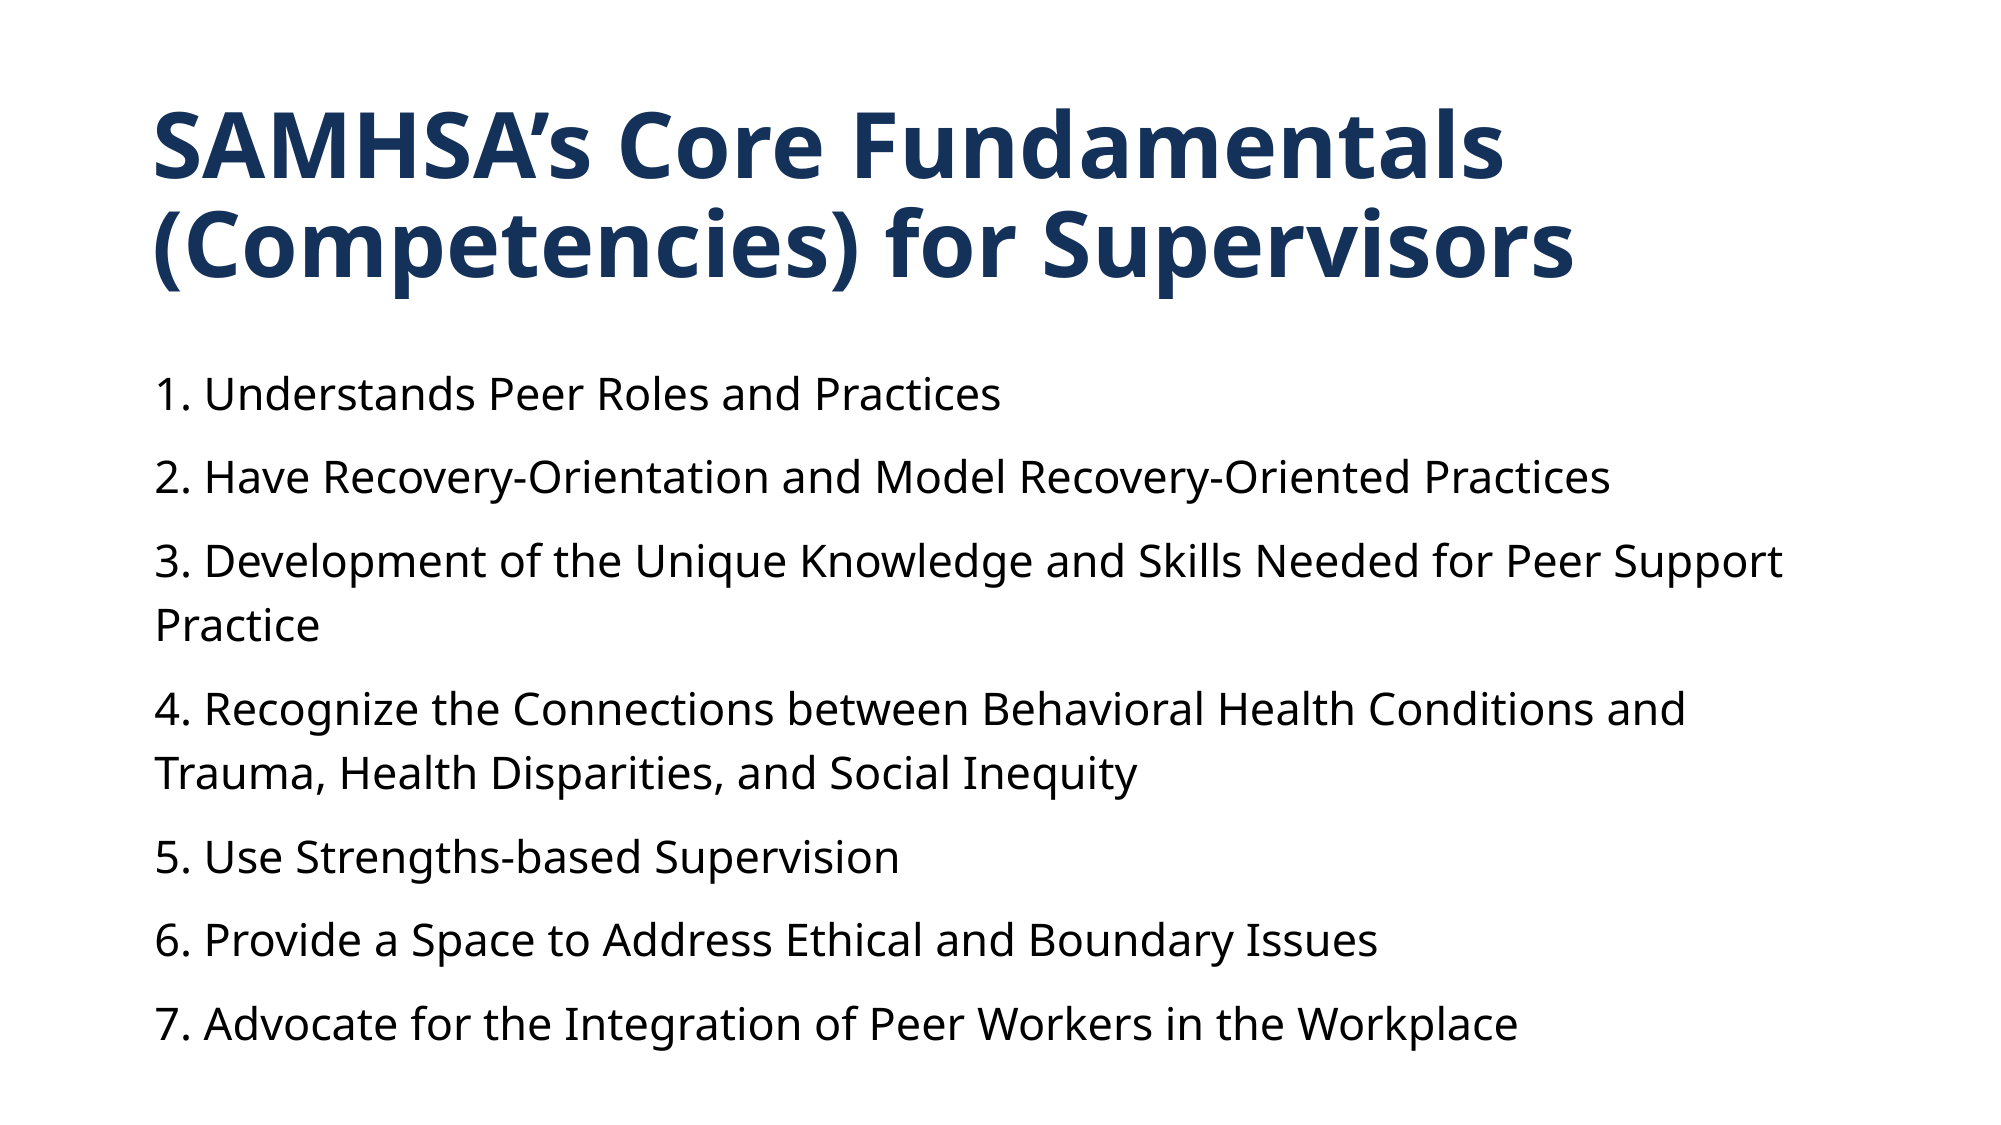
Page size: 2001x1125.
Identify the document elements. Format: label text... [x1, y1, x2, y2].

list 1. Understands Peer Roles and Practices 2. Have Recovery-Orientation and Model Recovery-Oriented Practices 3. Development of the Unique Knowledge and Skills Needed for Peer Support Practice 4. Recognize the Connections between Behavioral Health Conditions and Trauma, Health Disparities, and Social Inequity 5. Use Strengths-based Supervision 6. Provide a Space to Address Ethical and Boundary Issues 7. Advocate for the Integration of Peer Workers in the Workplace [139, 346, 1865, 1061]
title SAMHSA’s Core Fundamentals (Competencies) for Supervisors [137, 90, 1863, 308]
